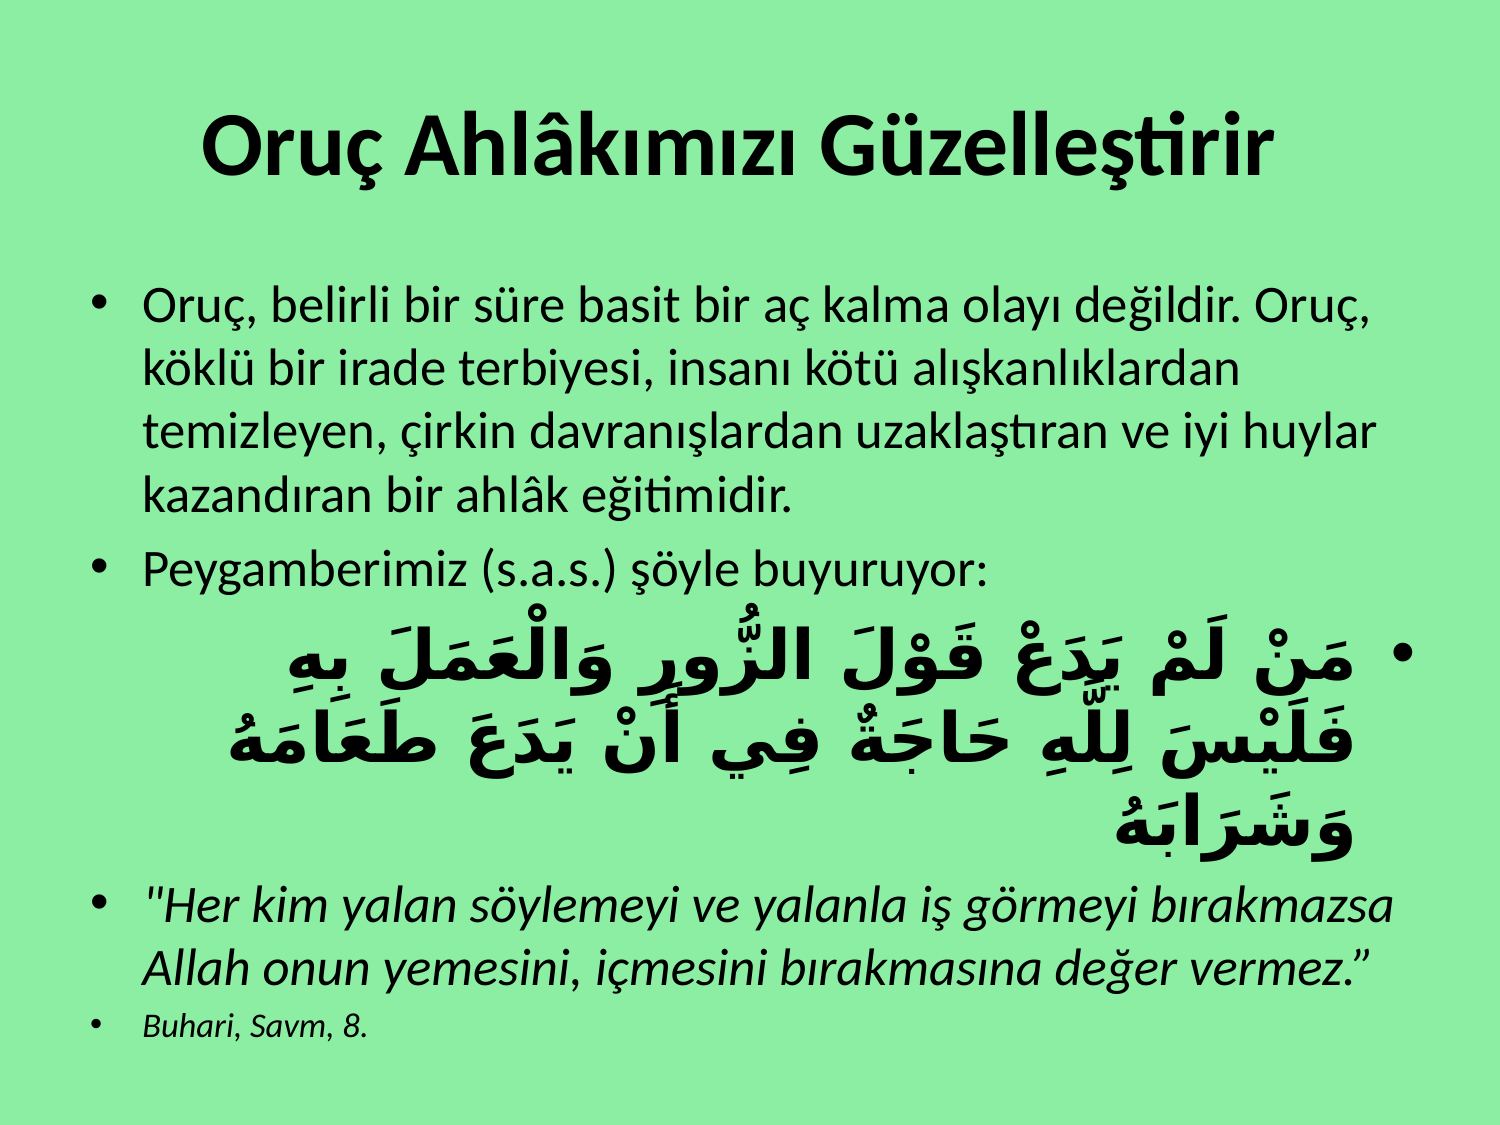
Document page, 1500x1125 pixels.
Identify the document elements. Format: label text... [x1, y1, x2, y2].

list Oruç, belirli bir süre basit bir aç kalma olayı değildir. Oruç, köklü bir irade terbiyesi, insanı kötü alışkanlıklardan temizleyen, çirkin davranışlardan uzaklaştıran ve iyi huylar kazandıran bir ahlâk eğitimidir. Peygamberimiz (s.a.s.) şöyle buyuruyor: مَنْ لَمْ يَدَعْ قَوْلَ الزُّورِ وَالْعَمَلَ بِهِ فَلَيْسَ لِلَّهِ حَاجَةٌ فِي أَنْ يَدَعَ طَعَامَهُ وَشَرَابَهُ "Her kim yalan söylemeyi ve yalanla iş görmeyi bırakmazsa Allah onun yemesini, içmesini bırakmasına değer vermez.” Buhari, Savm, 8. [75, 262, 1425, 1079]
title Oruç Ahlâkımızı Güzelleştirir [75, 45, 1425, 233]
